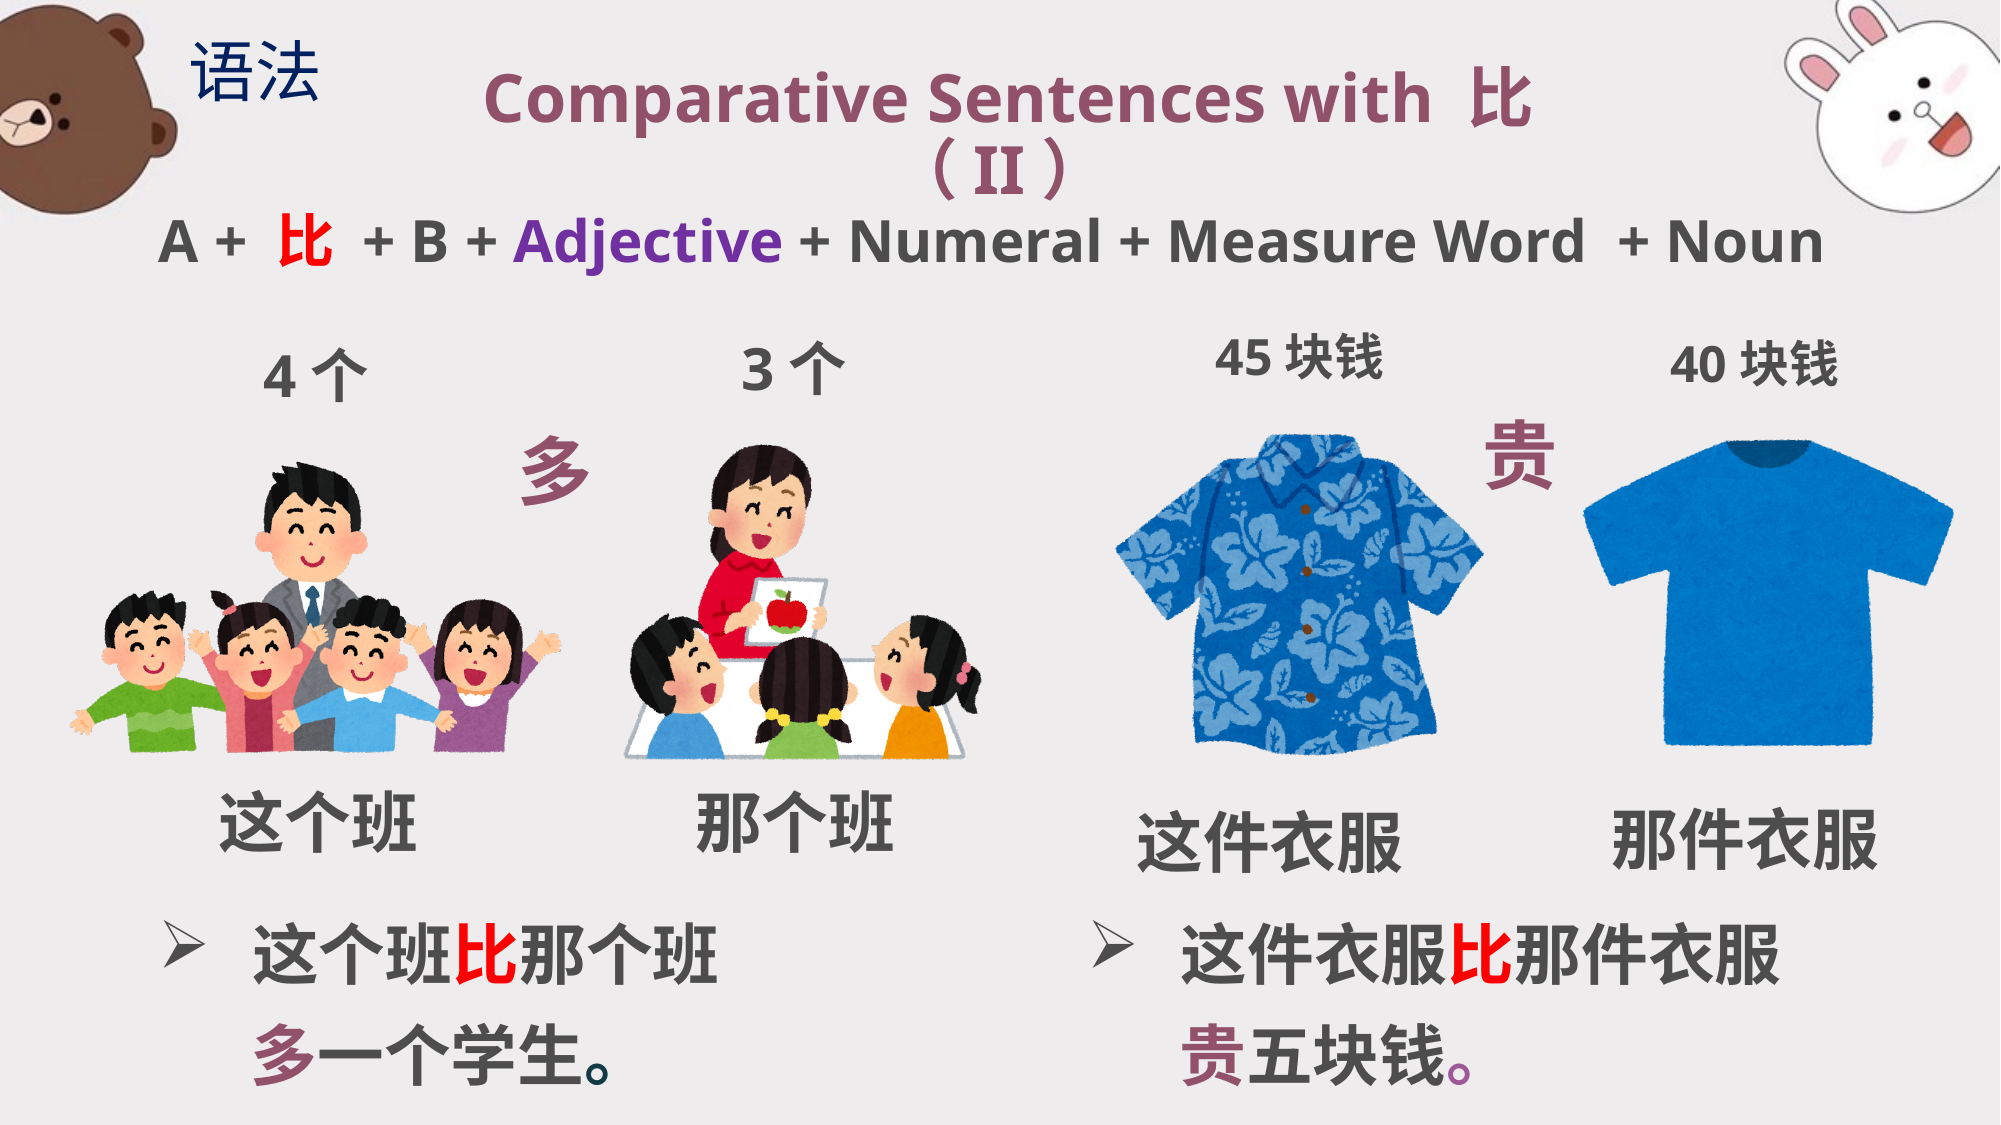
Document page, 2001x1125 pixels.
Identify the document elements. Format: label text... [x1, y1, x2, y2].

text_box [1103, 317, 1970, 774]
text_box 那件衣服 [1597, 782, 1894, 886]
list A + 比 + B + Adjective + Numeral + Measure Word + Noun [123, 204, 1877, 988]
text_box 这件衣服比那件衣服 贵五块钱。 [1072, 905, 1885, 1101]
text_box 那个班 [680, 775, 911, 869]
title Comparative Sentences with 比（II） [391, 35, 1609, 239]
text_box 这个班比那个班 多一个学生。 [143, 905, 943, 1101]
text_box 语法 [167, 22, 343, 117]
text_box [59, 324, 989, 775]
text_box 这个班 [203, 775, 434, 869]
picture [0, 0, 2000, 1125]
text_box 这件衣服 [1121, 785, 1419, 889]
